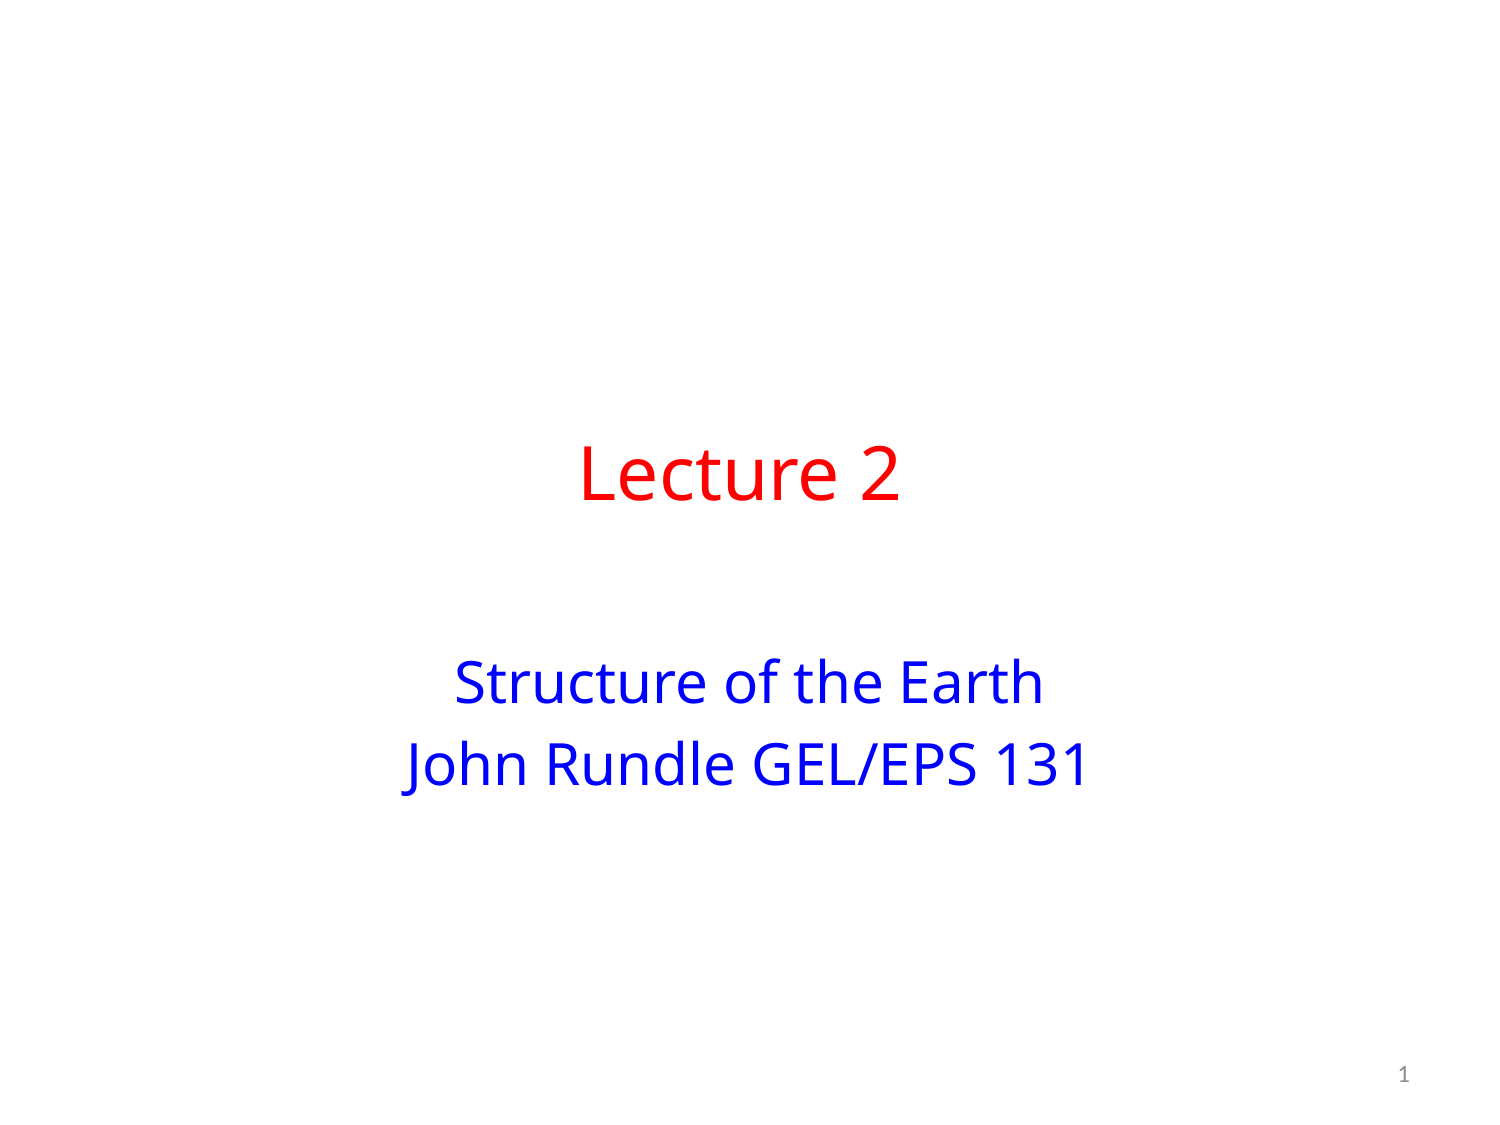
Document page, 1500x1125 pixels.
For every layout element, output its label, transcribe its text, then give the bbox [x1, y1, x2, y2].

title Lecture 2 [112, 349, 1388, 591]
slide_number 1 [1074, 1042, 1425, 1103]
subtitle Structure of the Earth John Rundle GEL/EPS 131 [225, 637, 1275, 925]
